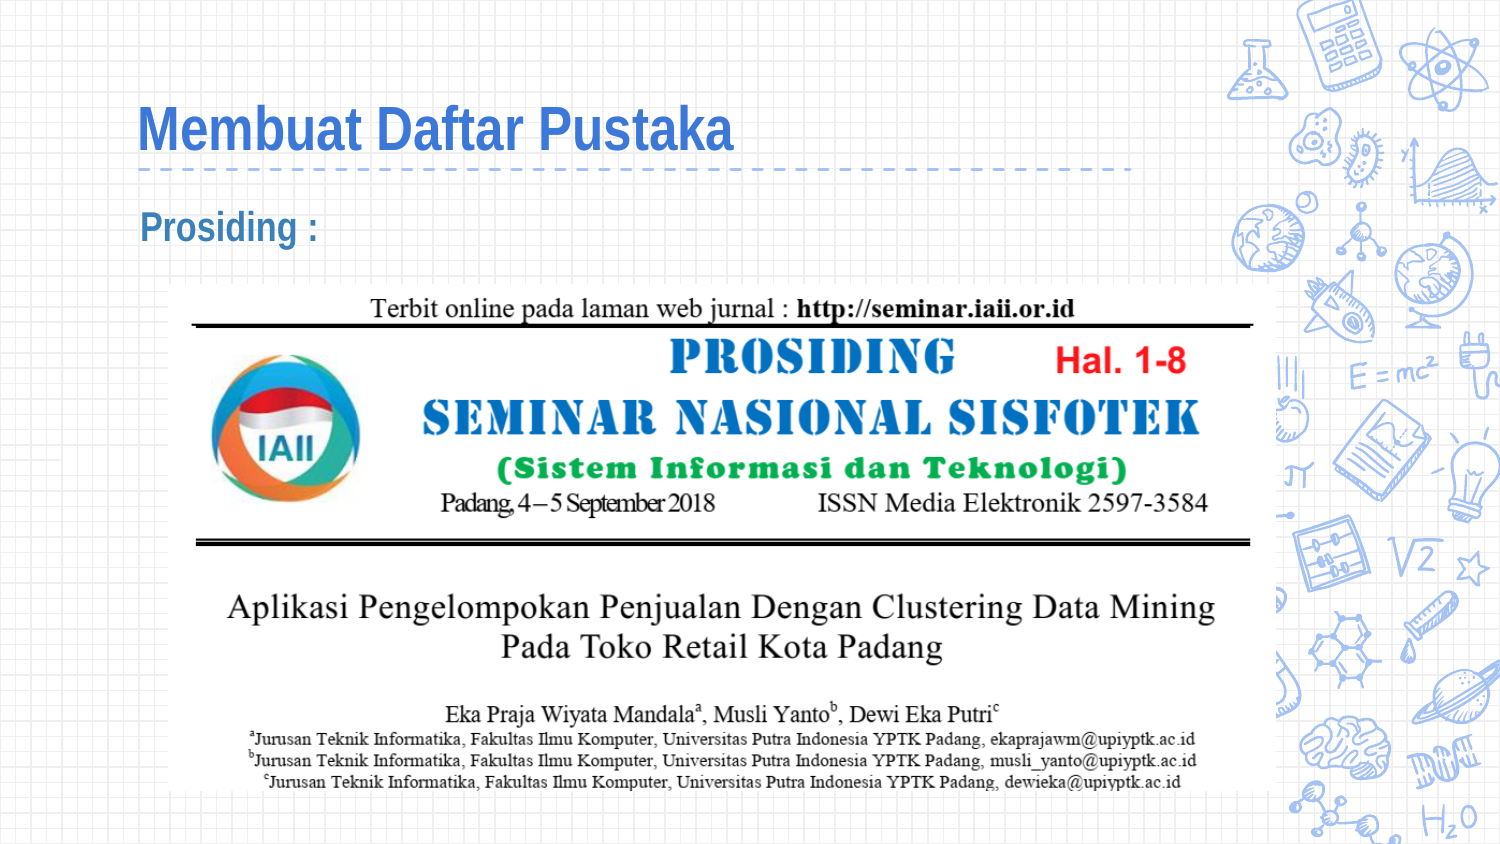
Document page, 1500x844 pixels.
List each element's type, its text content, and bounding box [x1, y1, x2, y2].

title Membuat Daftar Pustaka [122, 36, 1275, 178]
text_box Prosiding : [124, 184, 788, 660]
picture [168, 284, 1276, 791]
